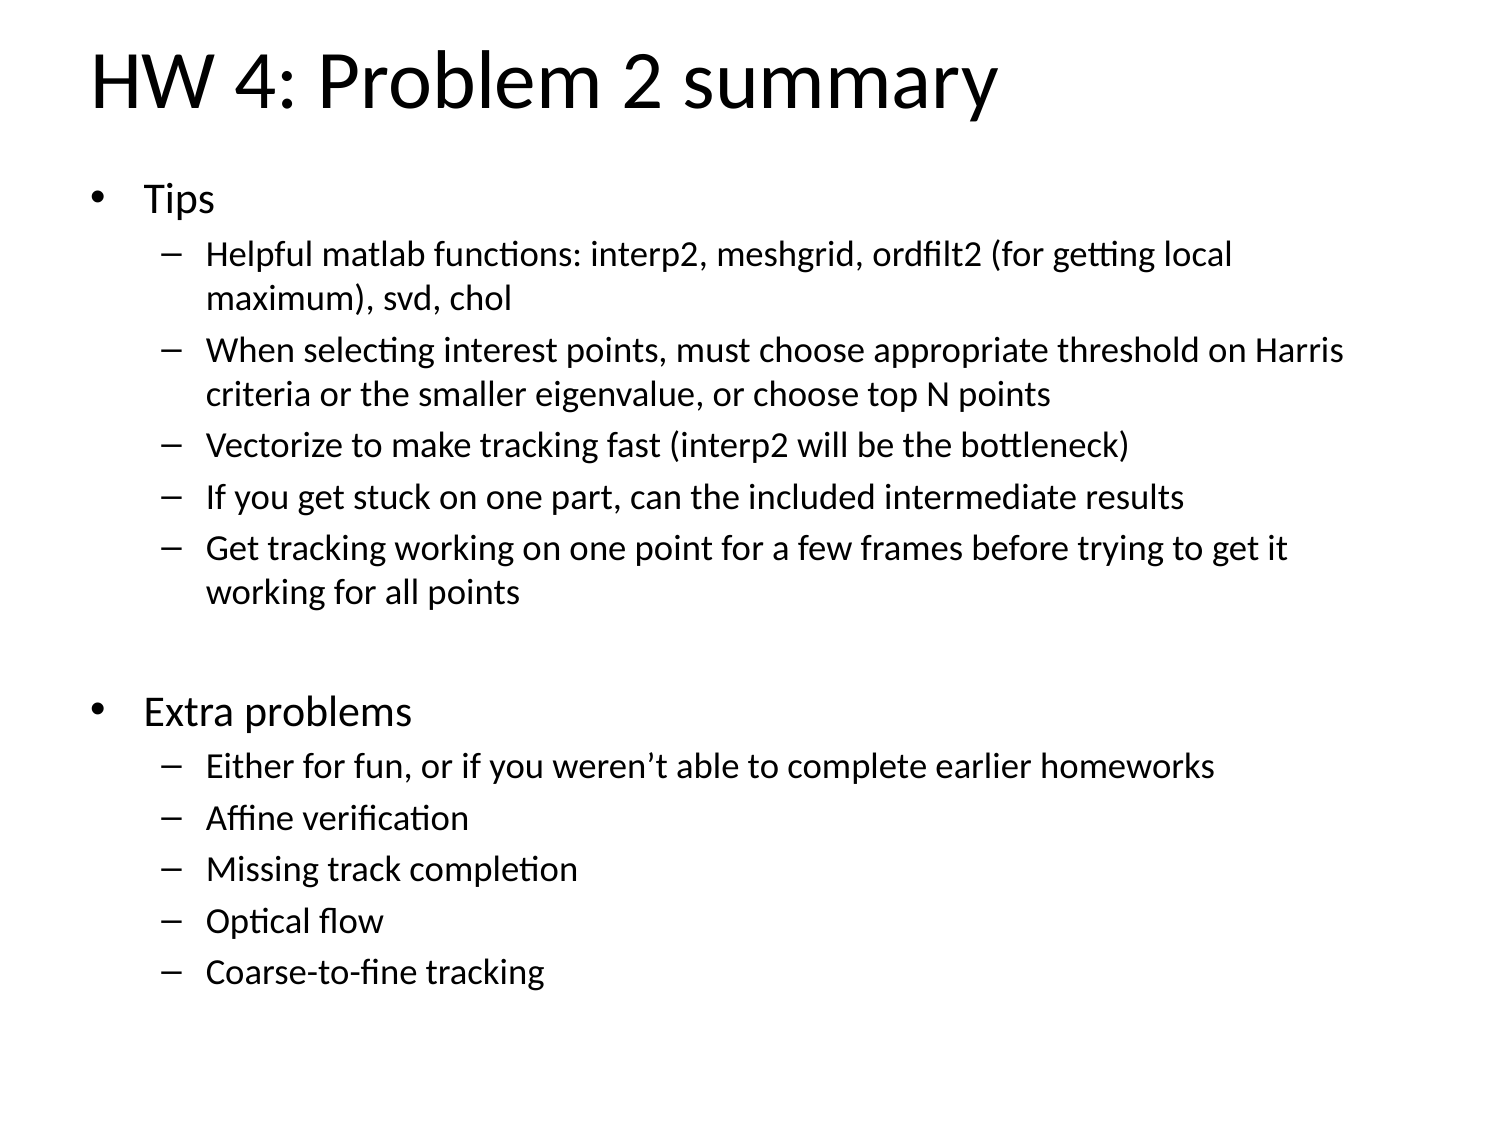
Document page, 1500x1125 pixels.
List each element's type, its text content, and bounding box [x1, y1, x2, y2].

list Tips Helpful matlab functions: interp2, meshgrid, ordfilt2 (for getting local maximum), svd, chol When selecting interest points, must choose appropriate threshold on Harris criteria or the smaller eigenvalue, or choose top N points Vectorize to make tracking fast (interp2 will be the bottleneck) If you get stuck on one part, can the included intermediate results Get tracking working on one point for a few frames before trying to get it working for all points Extra problems Either for fun, or if you weren’t able to complete earlier homeworks Affine verification Missing track completion Optical flow Coarse-to-fine tracking [74, 162, 1426, 1006]
title HW 4: Problem 2 summary [74, 0, 1426, 151]
